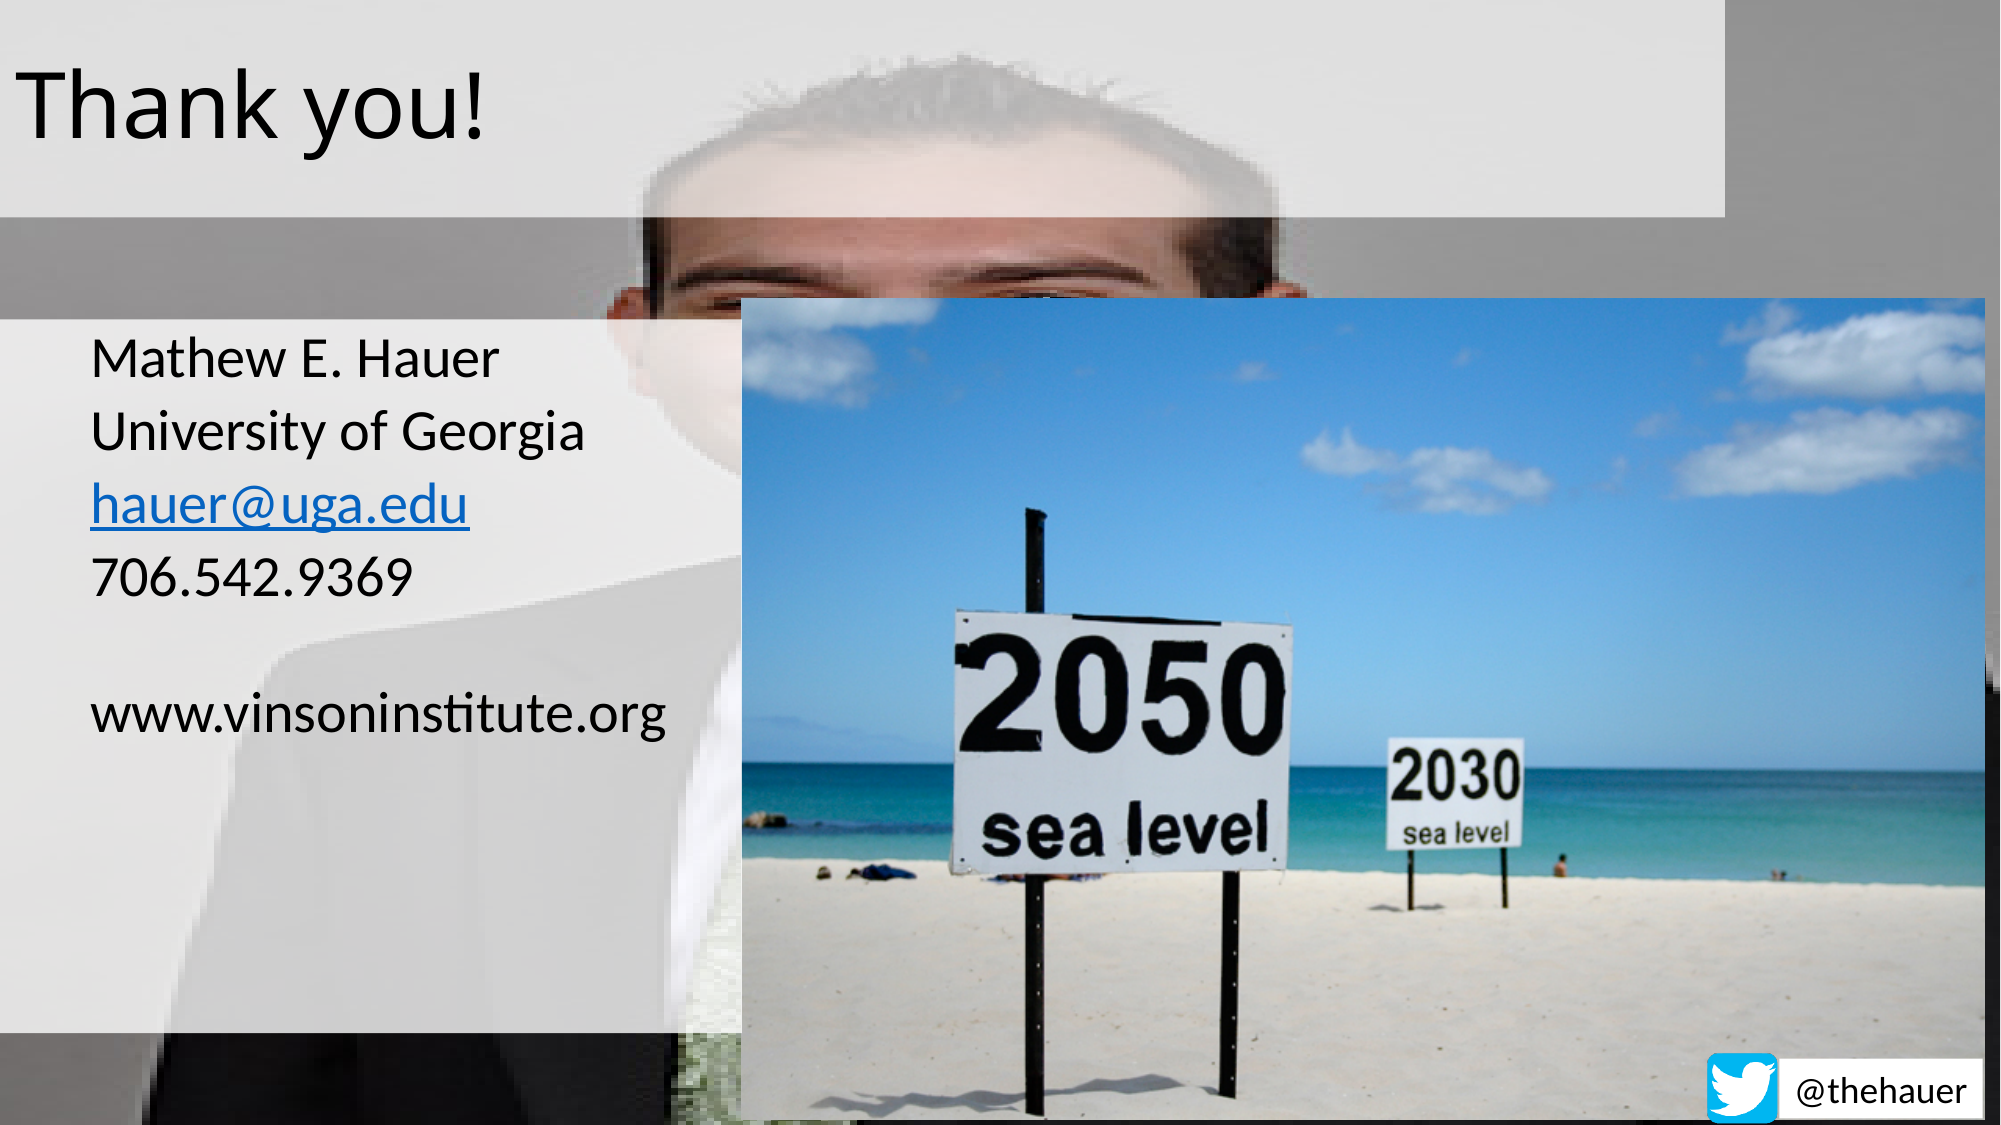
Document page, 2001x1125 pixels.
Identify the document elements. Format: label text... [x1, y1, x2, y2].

picture [0, 0, 2001, 1125]
title Thank you! [0, 0, 1725, 218]
text_box Mathew E. Hauer University of Georgia hauer@uga.edu 706.542.9369 www.vinsoninstitute.org [0, 319, 741, 1034]
picture [1713, 1063, 1773, 1115]
